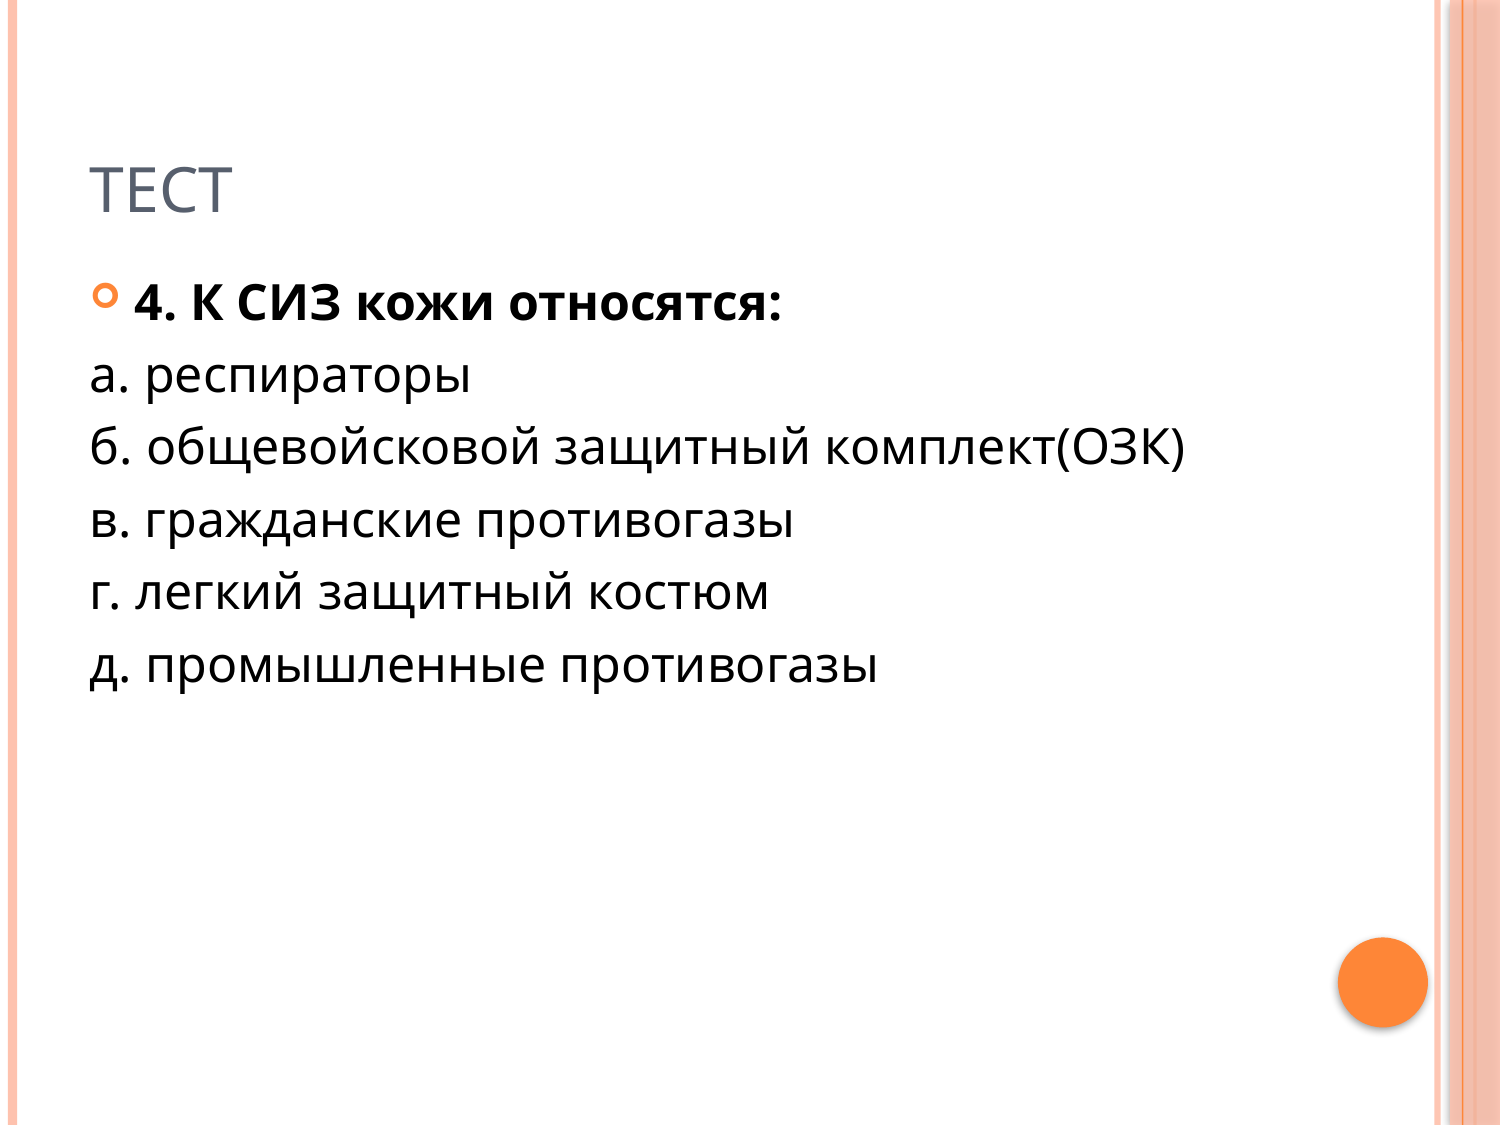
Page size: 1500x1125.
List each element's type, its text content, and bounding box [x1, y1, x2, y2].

list 4. К СИЗ кожи относятся: а. респираторы б. общевойсковой защитный комплект(ОЗК) в. гражданские противогазы г. легкий защитный костюм д. промышленные противогазы [75, 262, 1300, 1062]
title тест [75, 45, 1300, 233]
